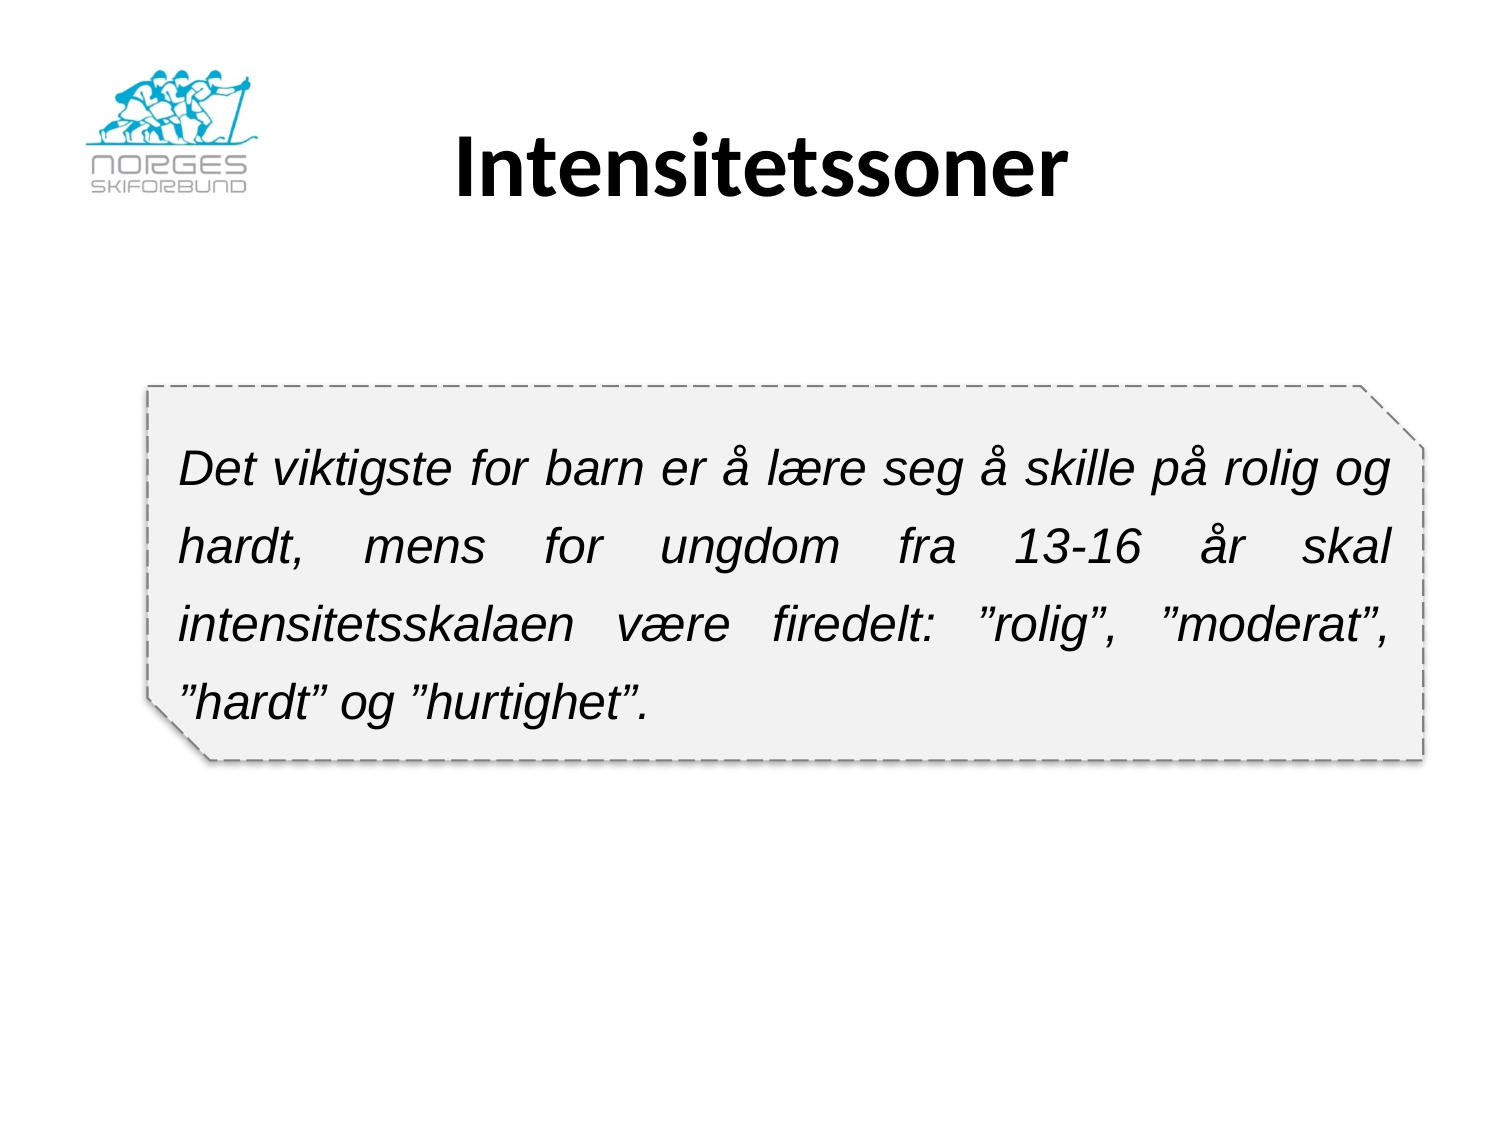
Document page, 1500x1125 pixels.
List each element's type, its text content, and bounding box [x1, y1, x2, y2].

picture [64, 54, 279, 209]
text_box Det viktigste for barn er å lære seg å skille på rolig og hardt, mens for ungdom fra 13-16 år skal intensitetsskalaen være firedelt: ”rolig”, ”moderat”, ”hardt” og ”hurtighet”. [146, 385, 1424, 762]
title Intensitetssoner [86, 66, 1437, 254]
